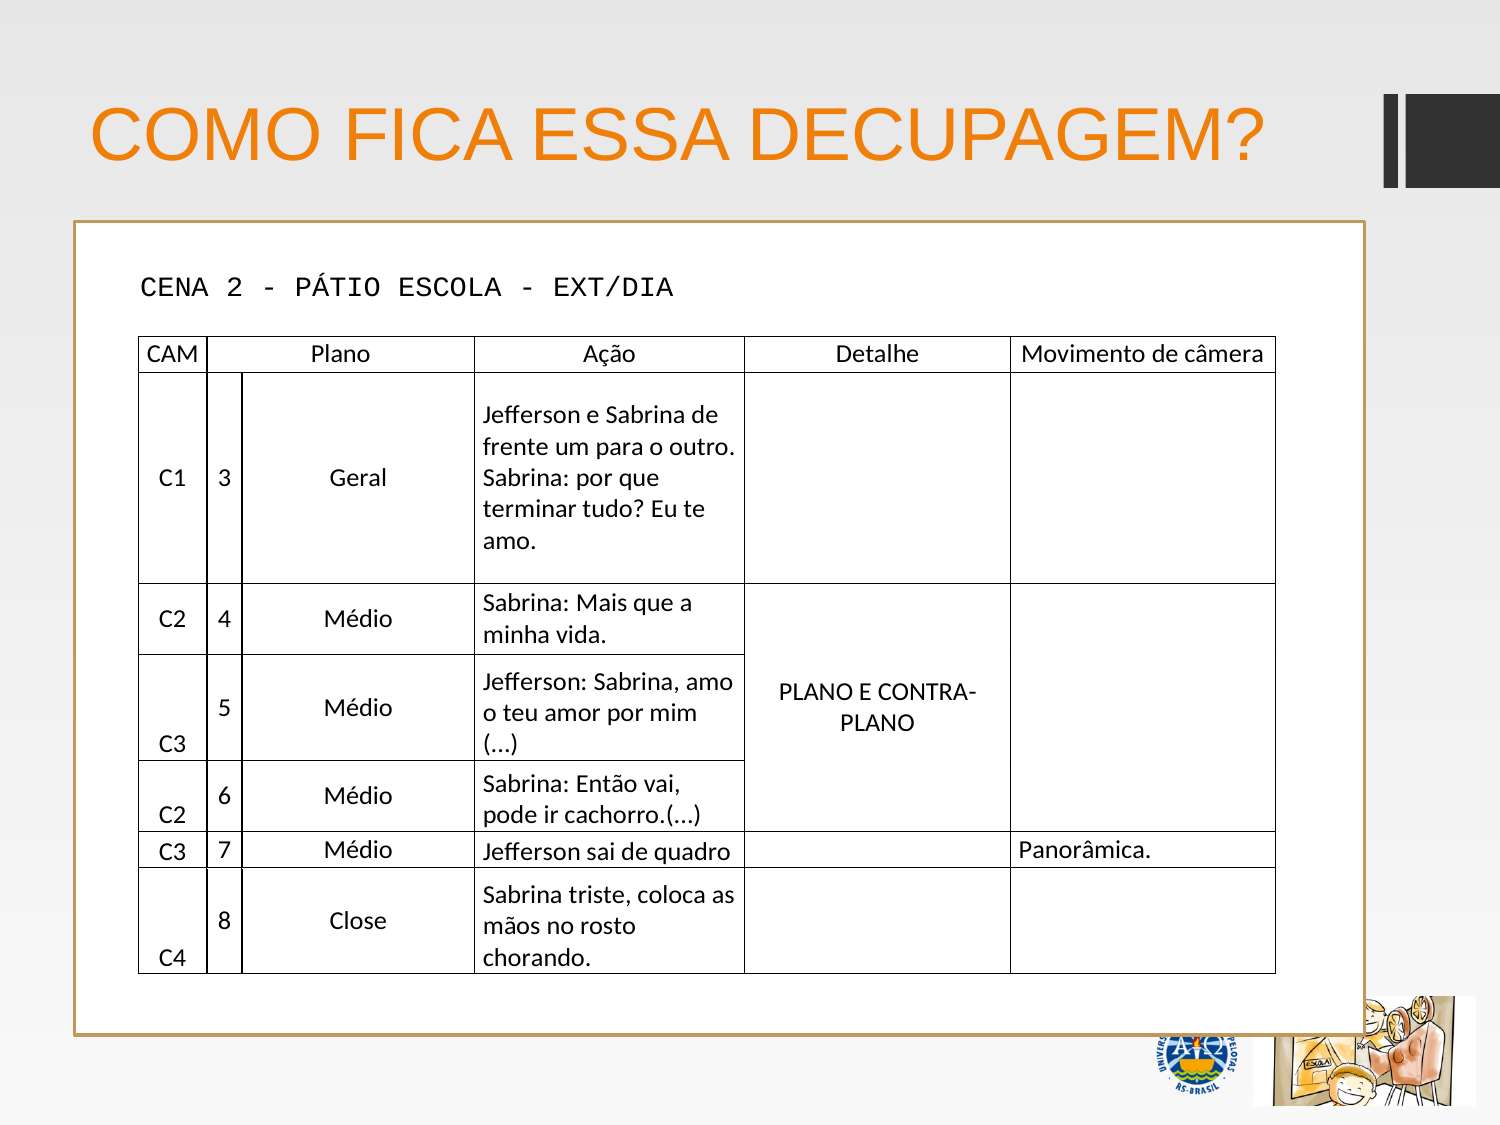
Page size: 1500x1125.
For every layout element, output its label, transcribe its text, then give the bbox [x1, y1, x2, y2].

picture [130, 272, 1477, 1107]
text_box [73, 220, 125, 1037]
text_box COMO FICA ESSA DECUPAGEM? [74, 78, 1400, 504]
